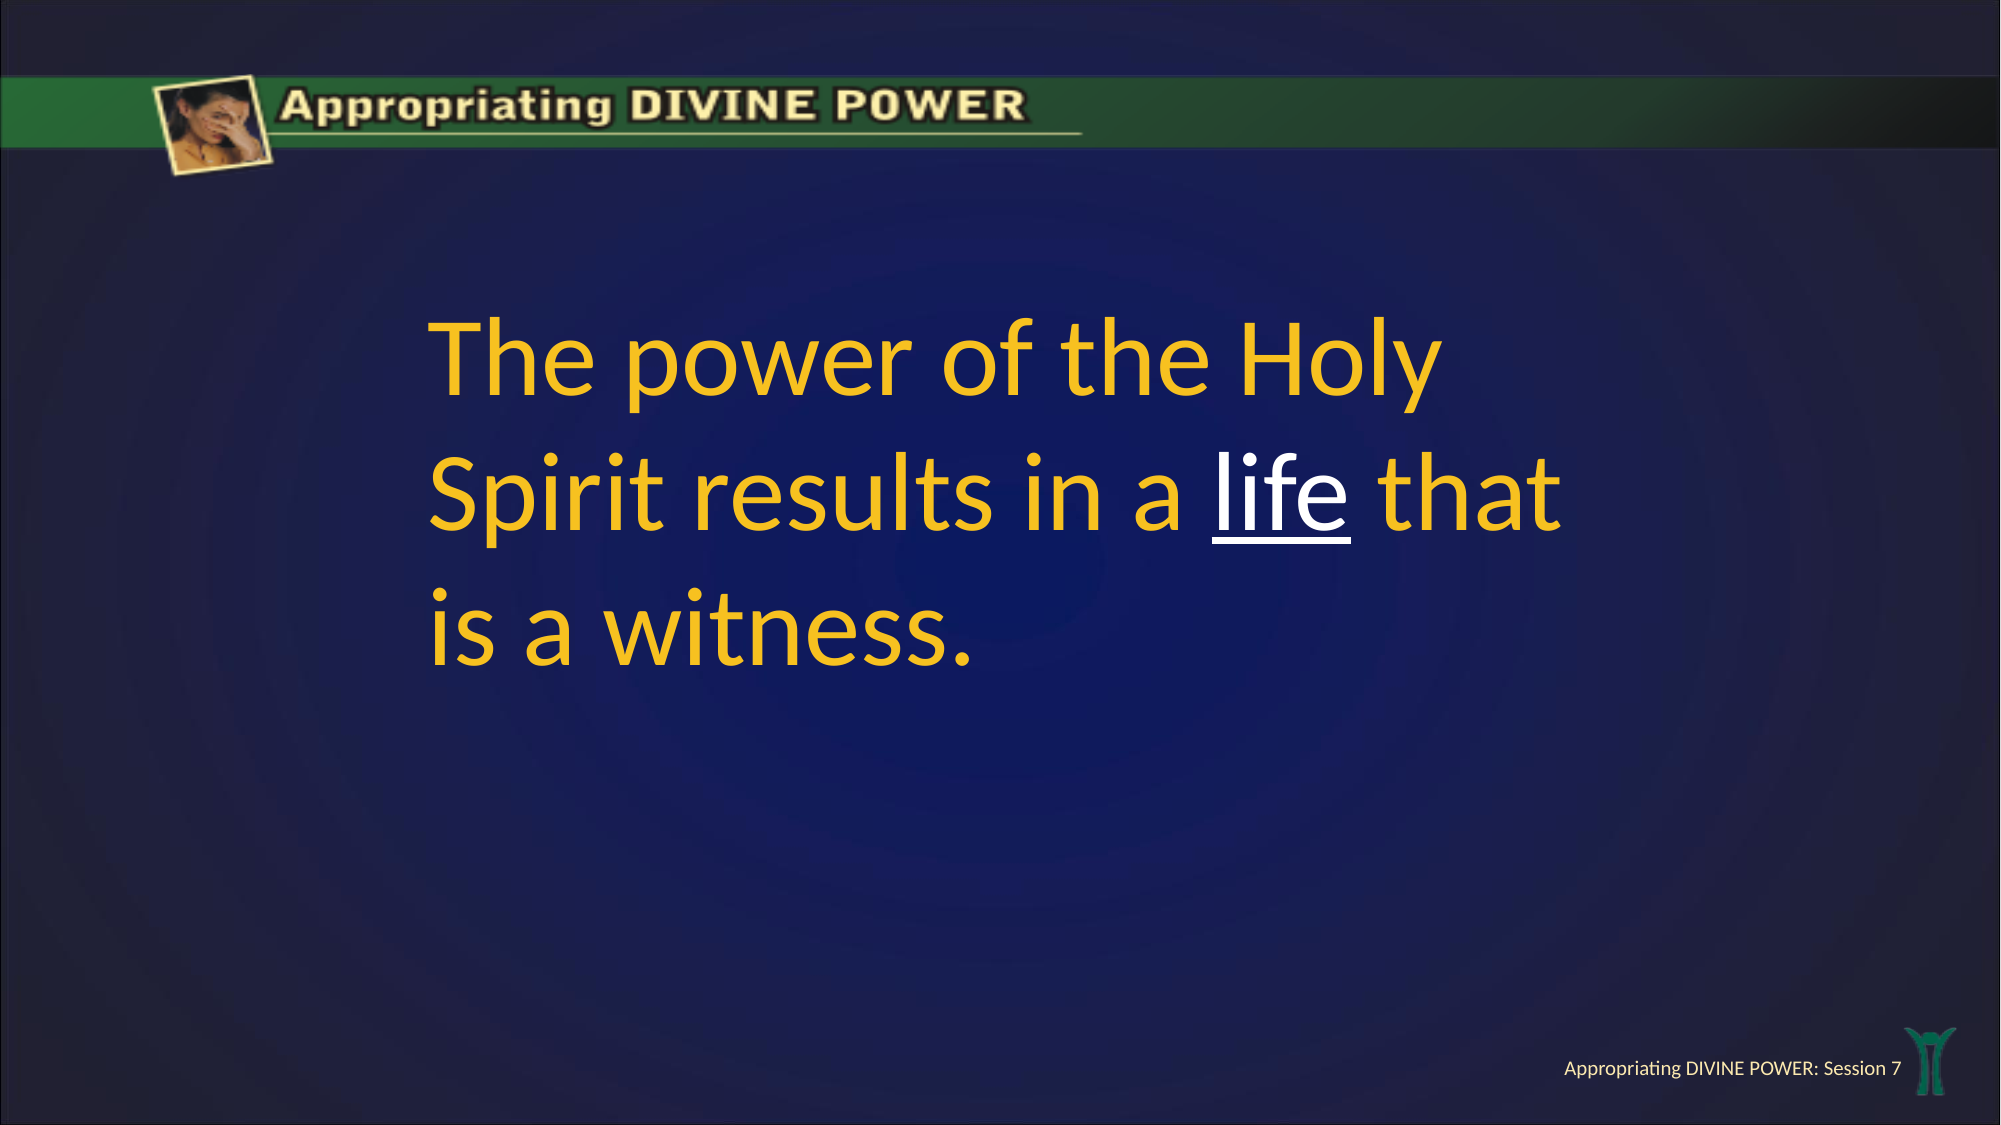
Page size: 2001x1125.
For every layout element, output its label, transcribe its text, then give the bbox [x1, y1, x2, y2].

list The power of the Holy Spirit results in a life that is a witness. [412, 275, 1600, 1063]
picture [0, 0, 2001, 1125]
